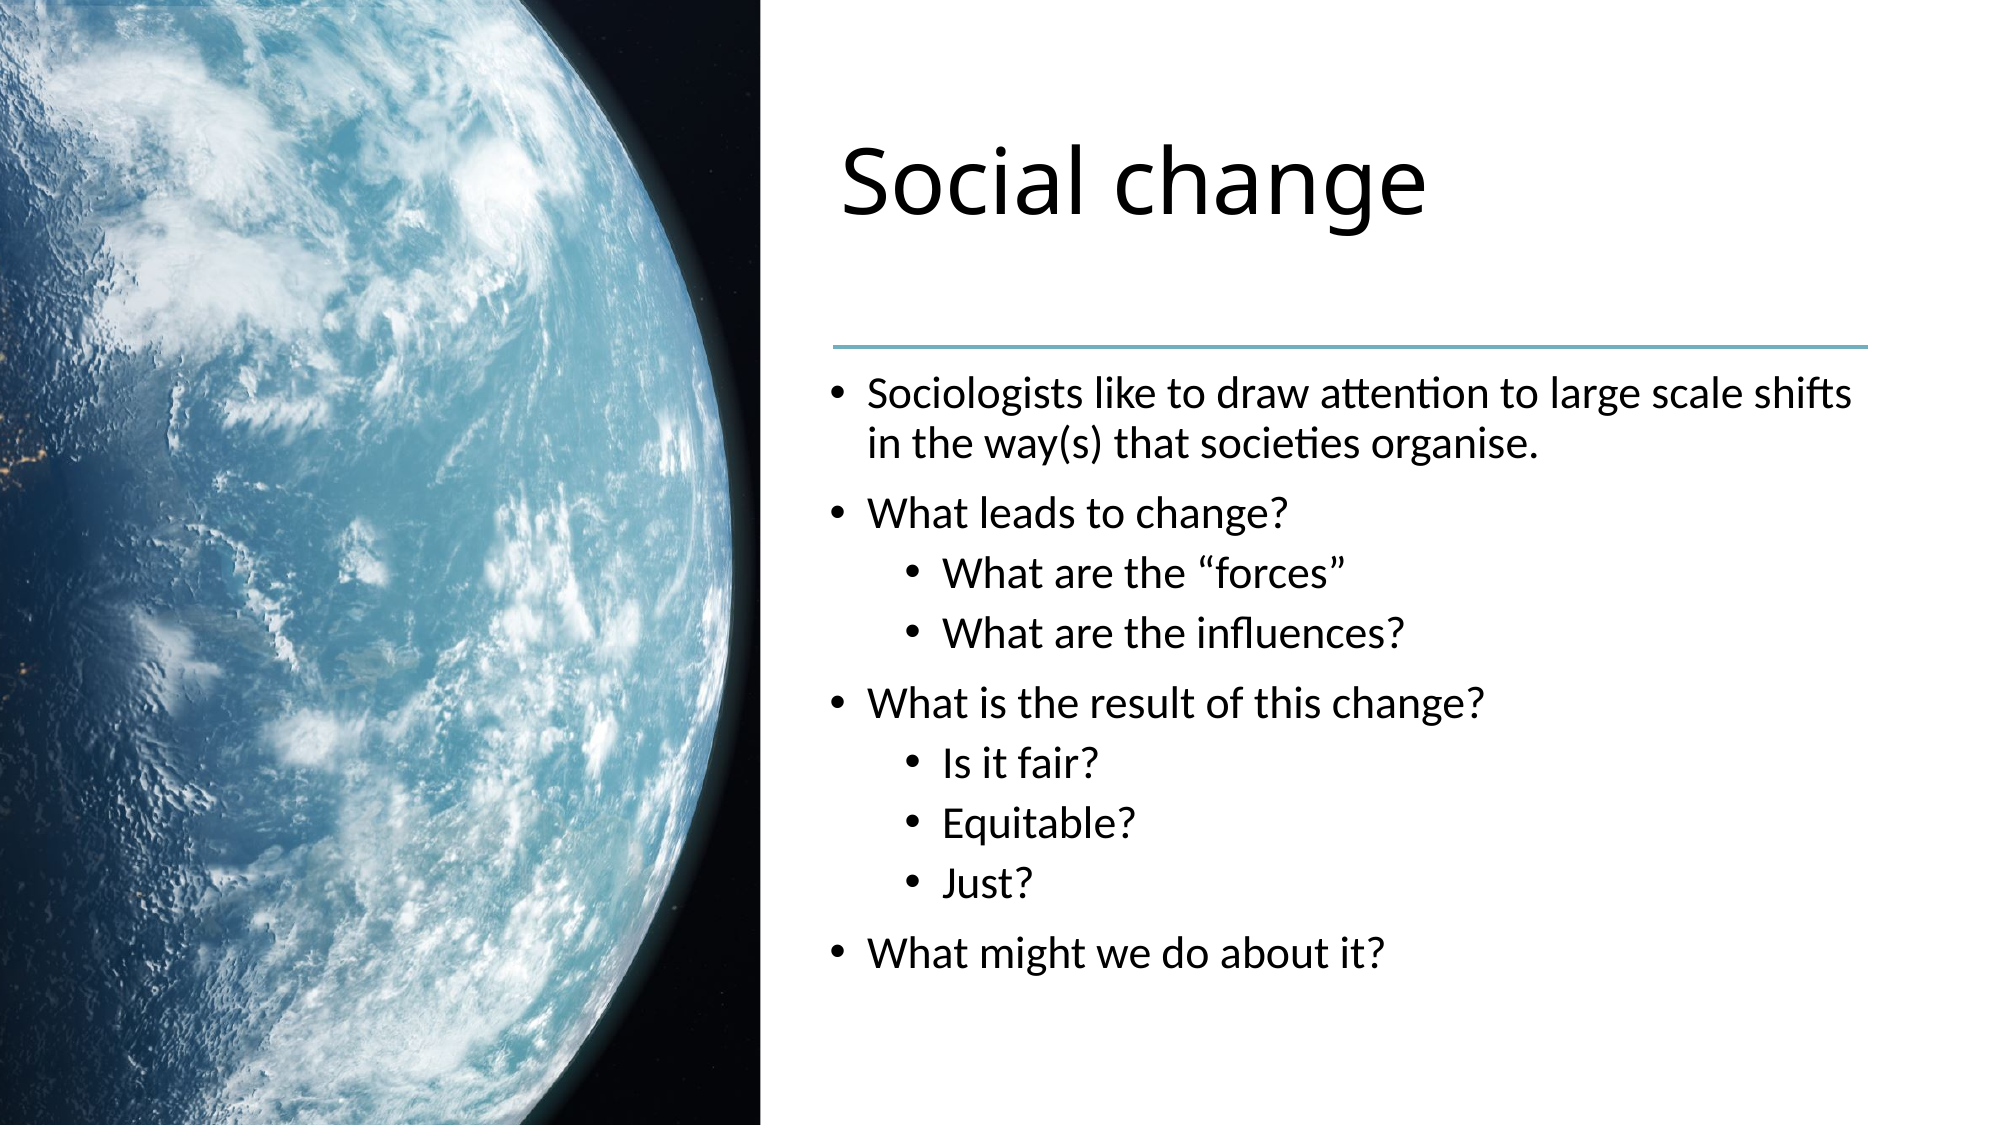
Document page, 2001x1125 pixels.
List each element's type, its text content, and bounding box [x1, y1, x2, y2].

picture [0, 0, 761, 1125]
title Social change [825, 31, 1906, 243]
list Sociologists like to draw attention to large scale shifts in the way(s) that societies organise. What leads to change? What are the “forces” What are the influences? What is the result of this change? Is it fair? Equitable? Just? What might we do about it? [814, 362, 1895, 1021]
